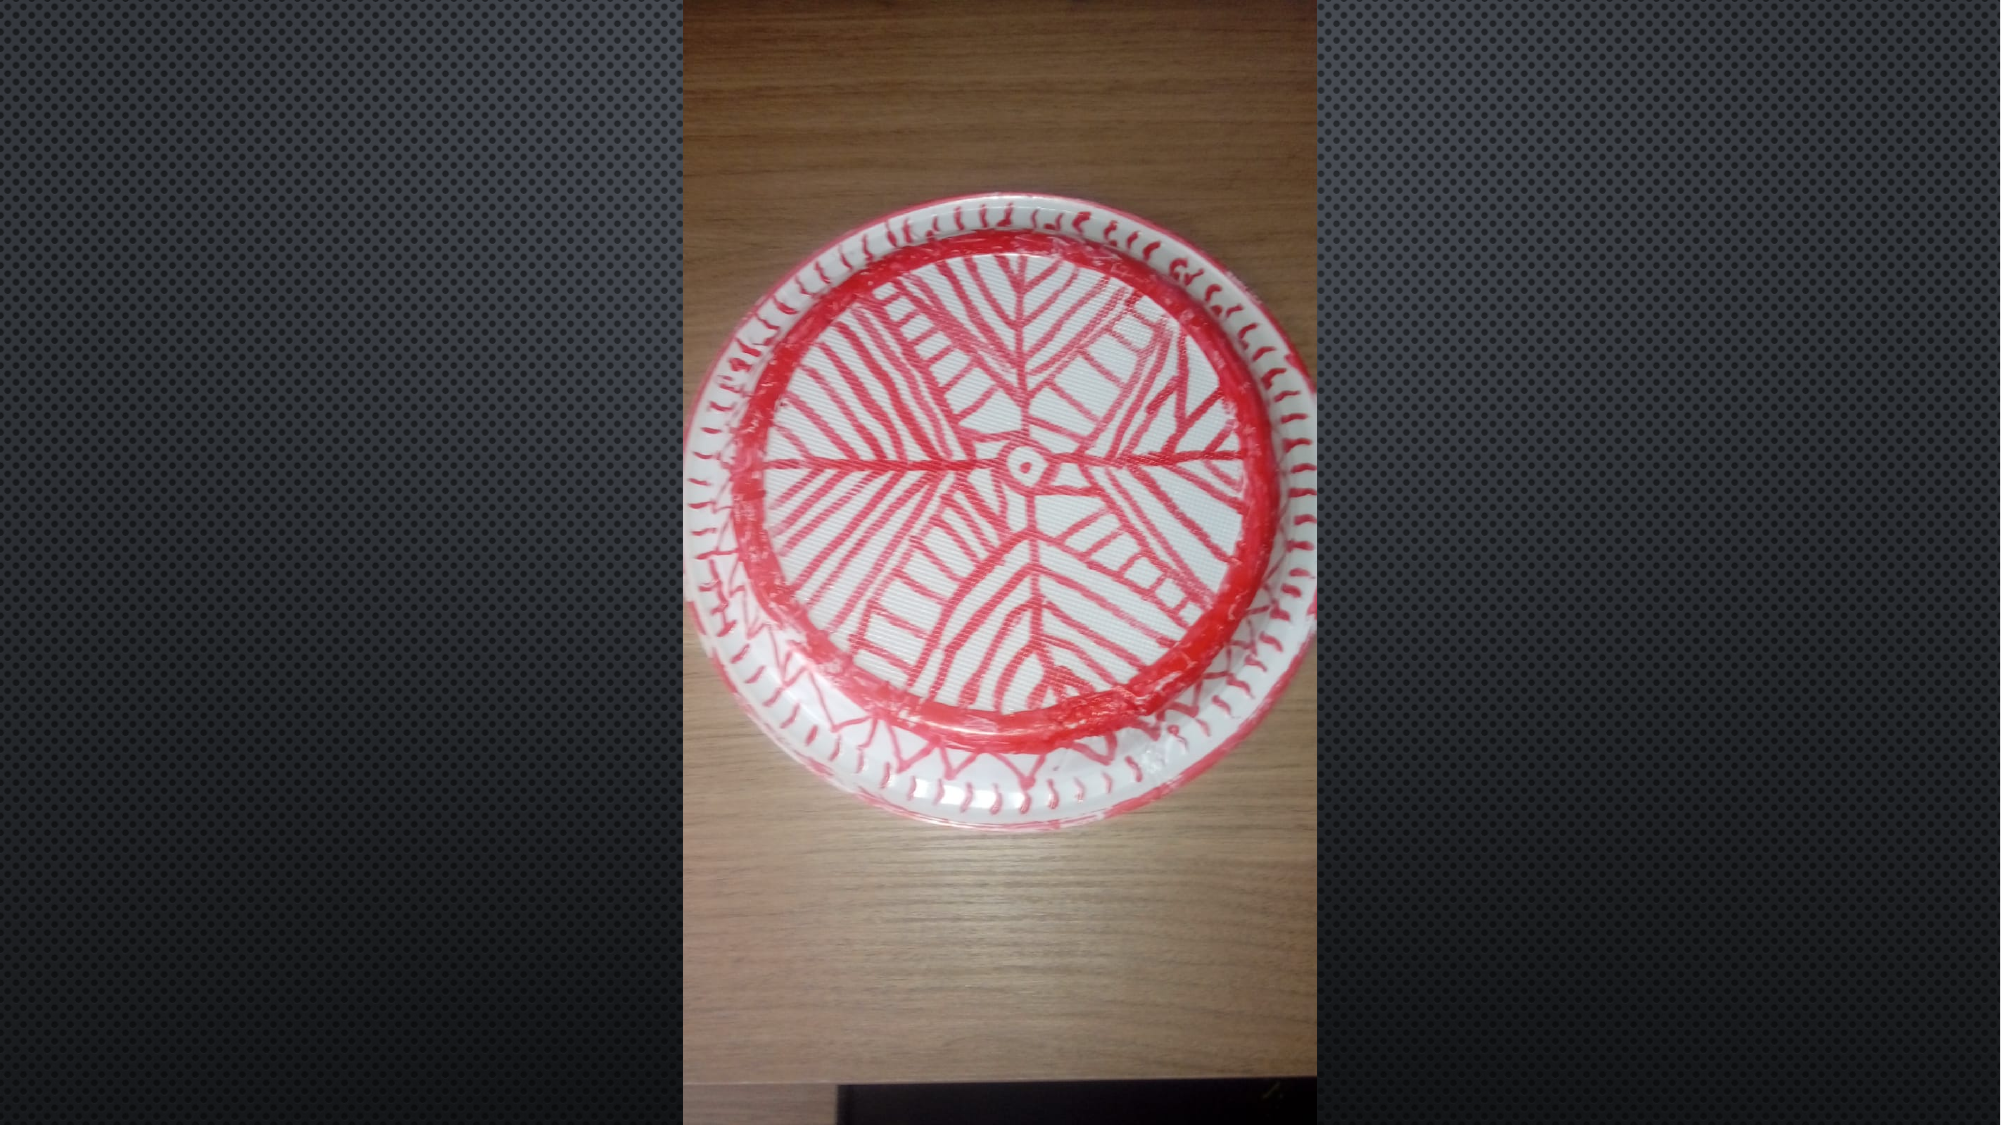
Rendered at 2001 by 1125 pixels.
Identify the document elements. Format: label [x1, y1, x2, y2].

picture [682, 0, 1317, 1125]
